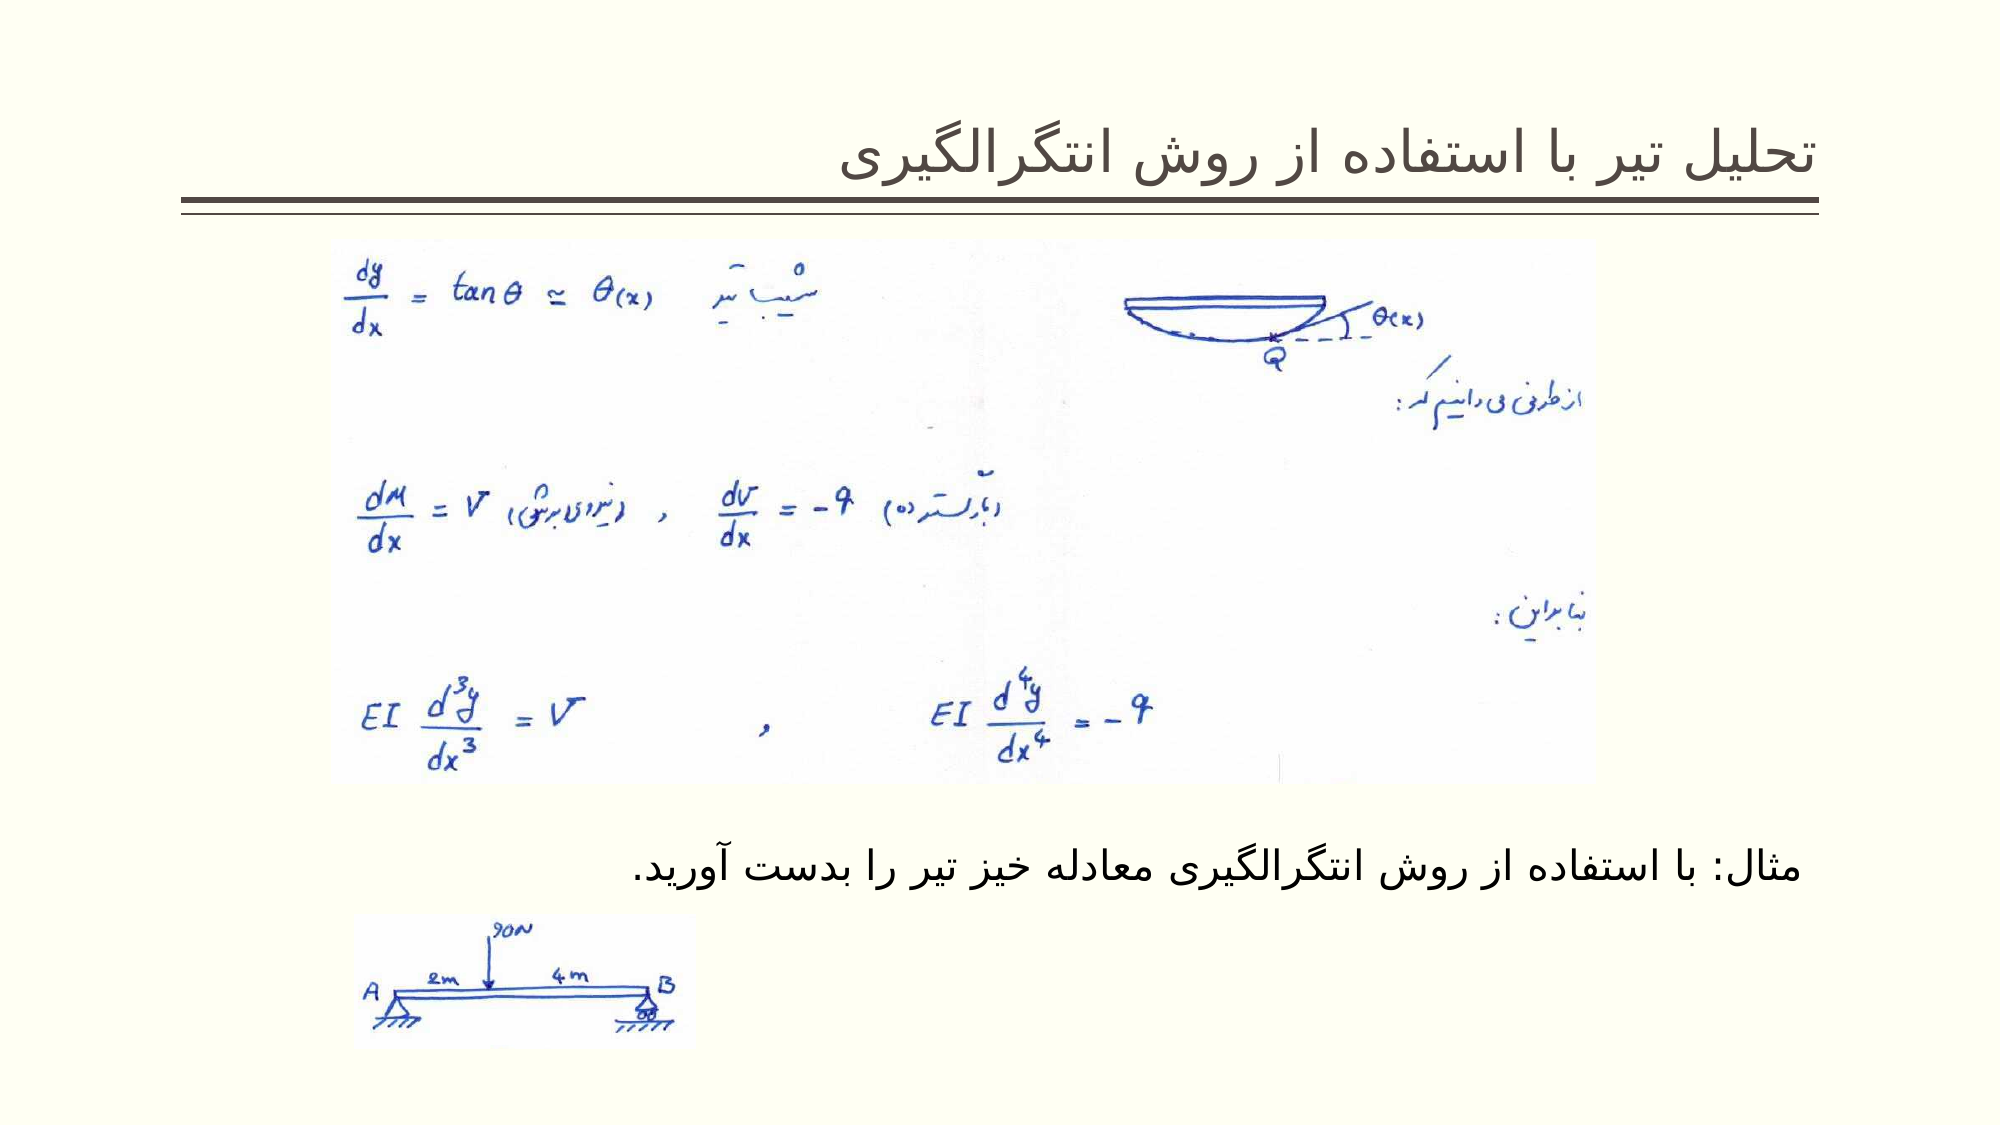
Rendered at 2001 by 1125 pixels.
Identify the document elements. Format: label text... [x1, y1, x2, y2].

picture [354, 914, 696, 1049]
title تحلیل تیر با استفاده از روش انتگرالگیری [181, 12, 1819, 193]
picture [331, 239, 1596, 784]
text_box مثال: با استفاده از روش انتگرالگیری معادله خیز تیر را بدست آورید. [181, 806, 1819, 897]
